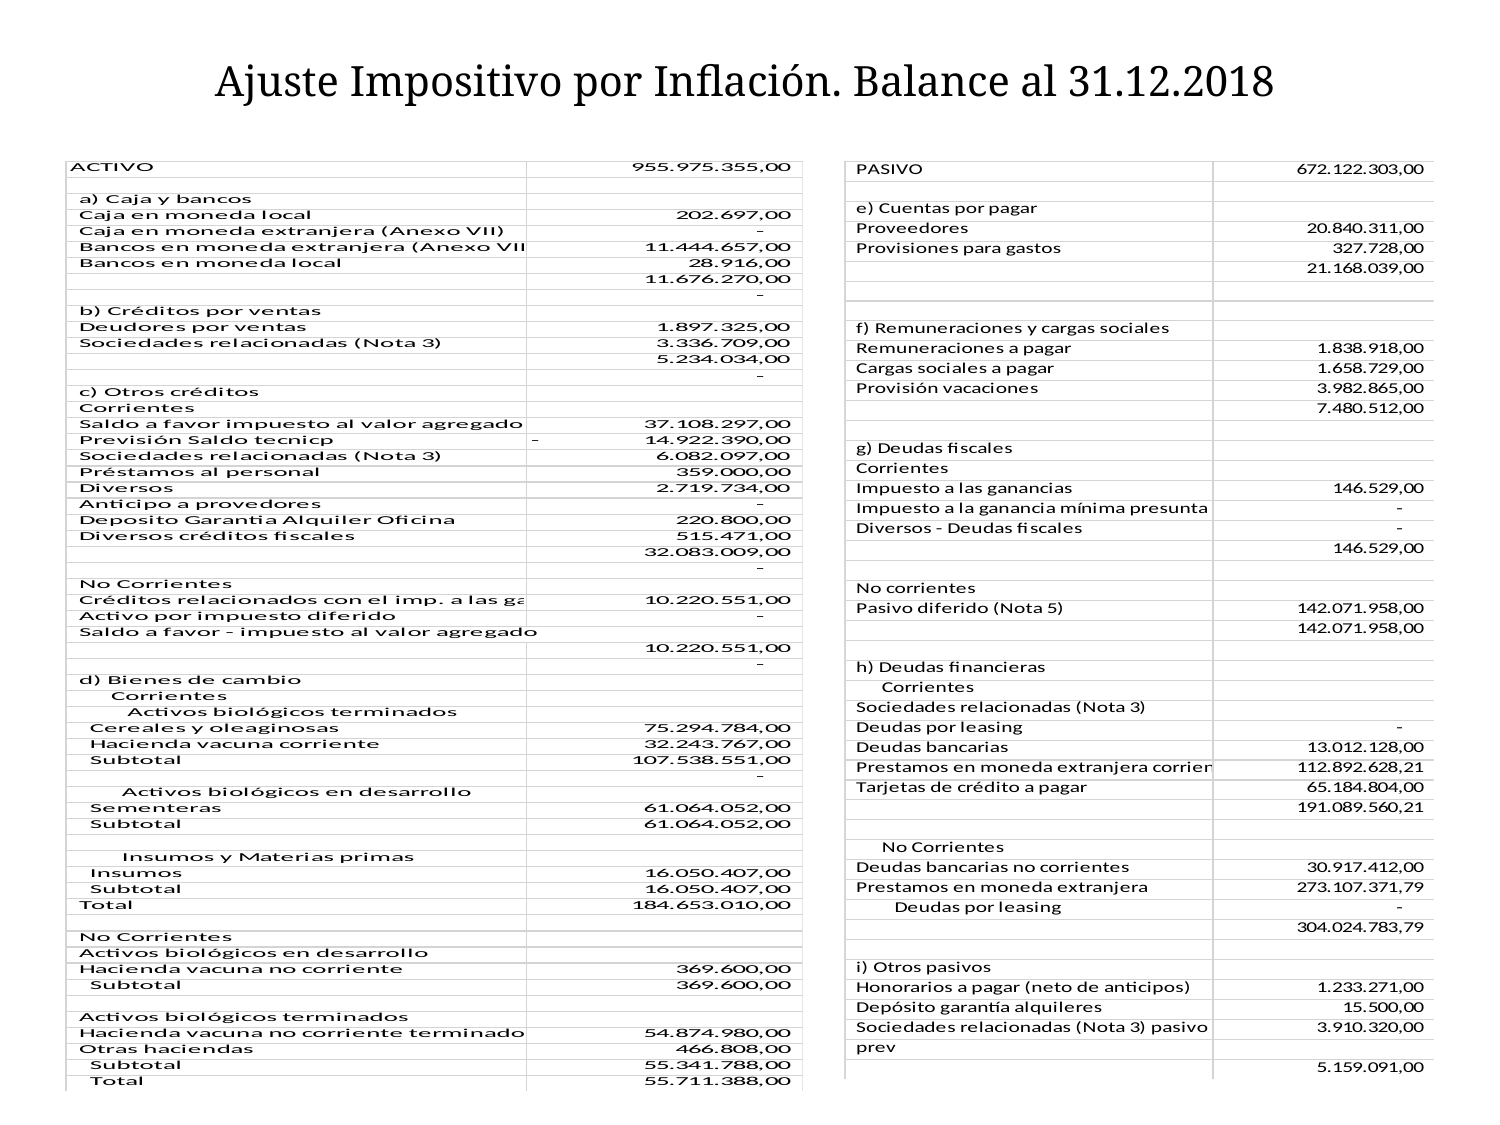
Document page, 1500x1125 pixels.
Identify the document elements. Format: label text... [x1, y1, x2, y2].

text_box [64, 160, 805, 1092]
title Ajuste Impositivo por Inflación. Balance al 31.12.2018 [64, 45, 1425, 114]
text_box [844, 160, 1436, 1081]
